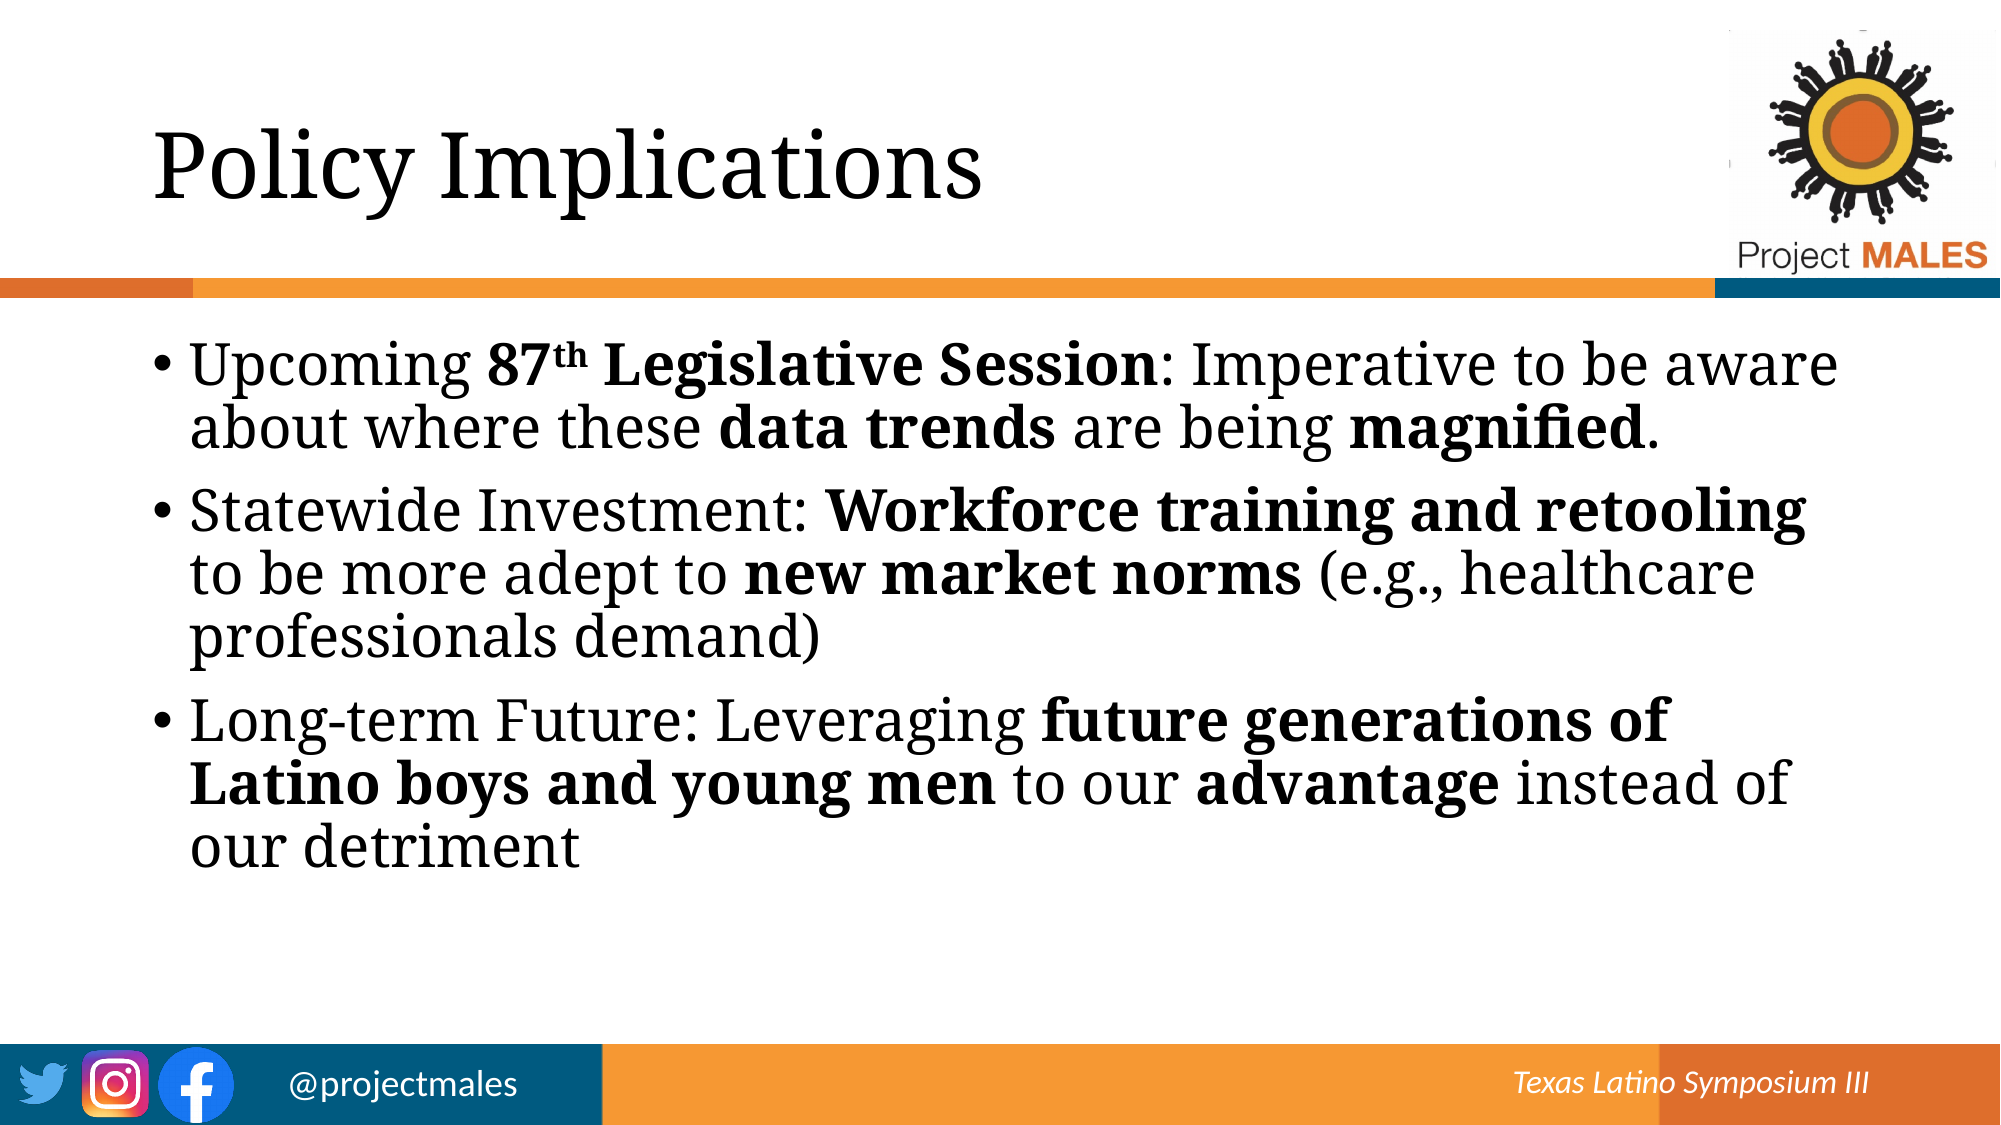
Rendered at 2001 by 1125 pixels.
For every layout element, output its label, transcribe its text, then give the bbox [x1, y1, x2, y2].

picture [82, 1051, 148, 1117]
picture [21, 1064, 65, 1104]
list Upcoming 87th Legislative Session: Imperative to be aware about where these data trends are being magnified. Statewide Investment: Workforce training and retooling to be more adept to new market norms (e.g., healthcare professionals demand) Long-term Future: Leveraging future generations of Latino boys and young men to our advantage instead of our detriment [137, 327, 1863, 1014]
picture [159, 1048, 233, 1122]
title Policy Implications [137, 59, 1863, 278]
picture [602, 1044, 2000, 1125]
picture [0, 278, 1714, 298]
picture [1729, 30, 1996, 277]
